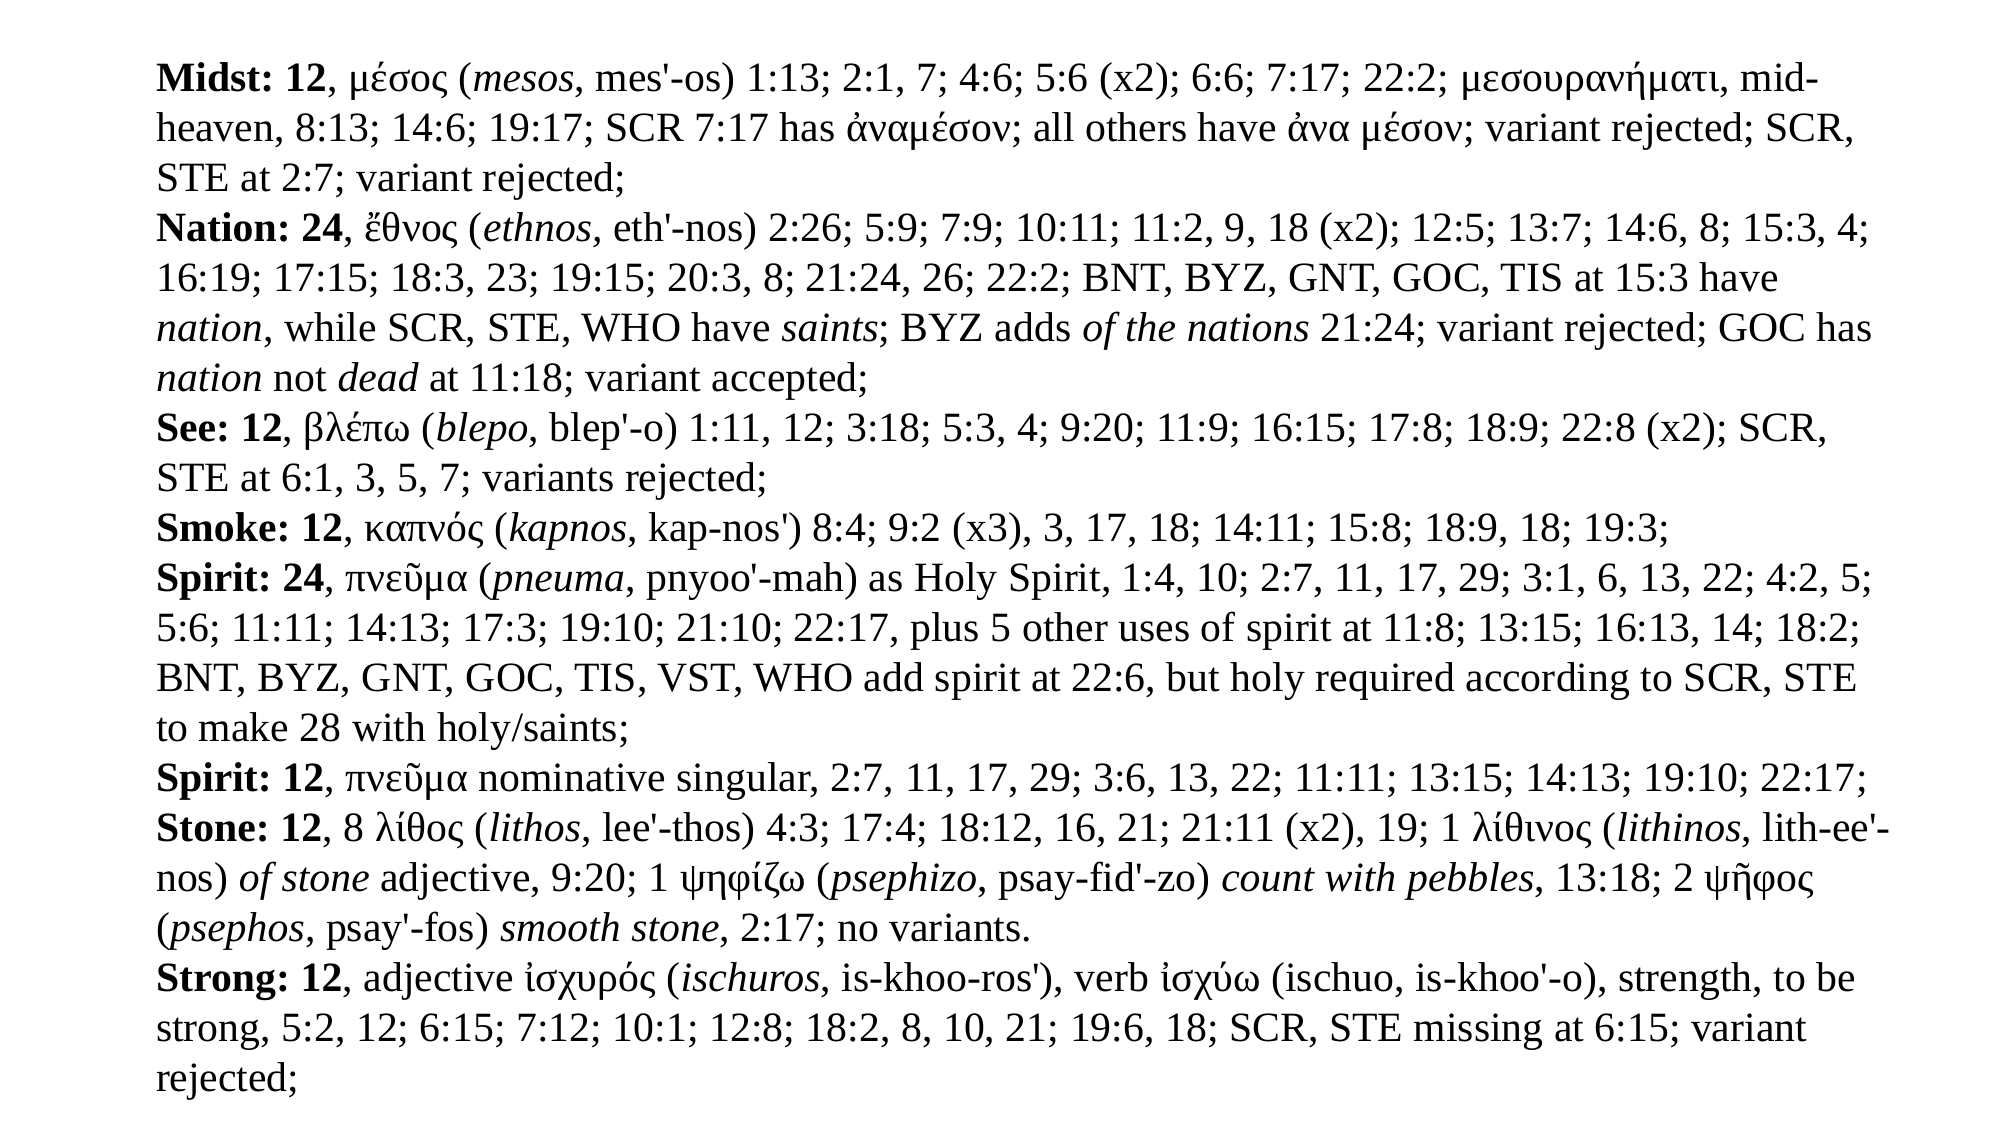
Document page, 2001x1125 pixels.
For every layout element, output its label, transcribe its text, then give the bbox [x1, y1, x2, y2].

text_box Midst: 12, μέσος (mesos, mes'-os) 1:13; 2:1, 7; 4:6; 5:6 (x2); 6:6; 7:17; 22:2; μεσουρανήματι, mid-heaven, 8:13; 14:6; 19:17; SCR 7:17 has ἀναμέσον; all others have ἀνα μέσον; variant rejected; SCR, STE at 2:7; variant rejected; Nation: 24, ἔθνος (ethnos, eth'-nos) 2:26; 5:9; 7:9; 10:11; 11:2, 9, 18 (x2); 12:5; 13:7; 14:6, 8; 15:3, 4; 16:19; 17:15; 18:3, 23; 19:15; 20:3, 8; 21:24, 26; 22:2; BNT, BYZ, GNT, GOC, TIS at 15:3 have nation, while SCR, STE, WHO have saints; BYZ adds of the nations 21:24; variant rejected; GOC has nation not dead at 11:18; variant accepted; See: 12, βλέπω (blepo, blep'-o) 1:11, 12; 3:18; 5:3, 4; 9:20; 11:9; 16:15; 17:8; 18:9; 22:8 (x2); SCR, STE at 6:1, 3, 5, 7; variants rejected; Smoke: 12, καπνός (kapnos, kap-nos') 8:4; 9:2 (x3), 3, 17, 18; 14:11; 15:8; 18:9, 18; 19:3; Spirit: 24, πνεῦμα (pneuma, pnyoo'-mah) as Holy Spirit, 1:4, 10; 2:7, 11, 17, 29; 3:1, 6, 13, 22; 4:2, 5; 5:6; 11:11; 14:13; 17:3; 19:10; 21:10; 22:17, plus 5 other uses of spirit at 11:8; 13:15; 16:13, 14; 18:2; BNT, BYZ, GNT, GOC, TIS, VST, WHO add spirit at 22:6, but holy required according to SCR, STE to make 28 with holy/saints; Spirit: 12, πνεῦμα nominative singular, 2:7, 11, 17, 29; 3:6, 13, 22; 11:11; 13:15; 14:13; 19:10; 22:17; Stone: 12, 8 λίθος (lithos, lee'-thos) 4:3; 17:4; 18:12, 16, 21; 21:11 (x2), 19; 1 λίθινος (lithinos, lith-ee'-nos) of stone adjective, 9:20; 1 ψηφίζω (psephizo, psay-fid'-zo) count with pebbles, 13:18; 2 ψῆφος (psephos, psay'-fos) smooth stone, 2:17; no variants. Strong: 12, adjective ἰσχυρός (ischuros, is-khoo-ros'), verb ἰσχύω (ischuo, is-khoo'-o), strength, to be strong, 5:2, 12; 6:15; 7:12; 10:1; 12:8; 18:2, 8, 10, 21; 19:6, 18; SCR, STE missing at 6:15; variant rejected; [141, 42, 1906, 1108]
